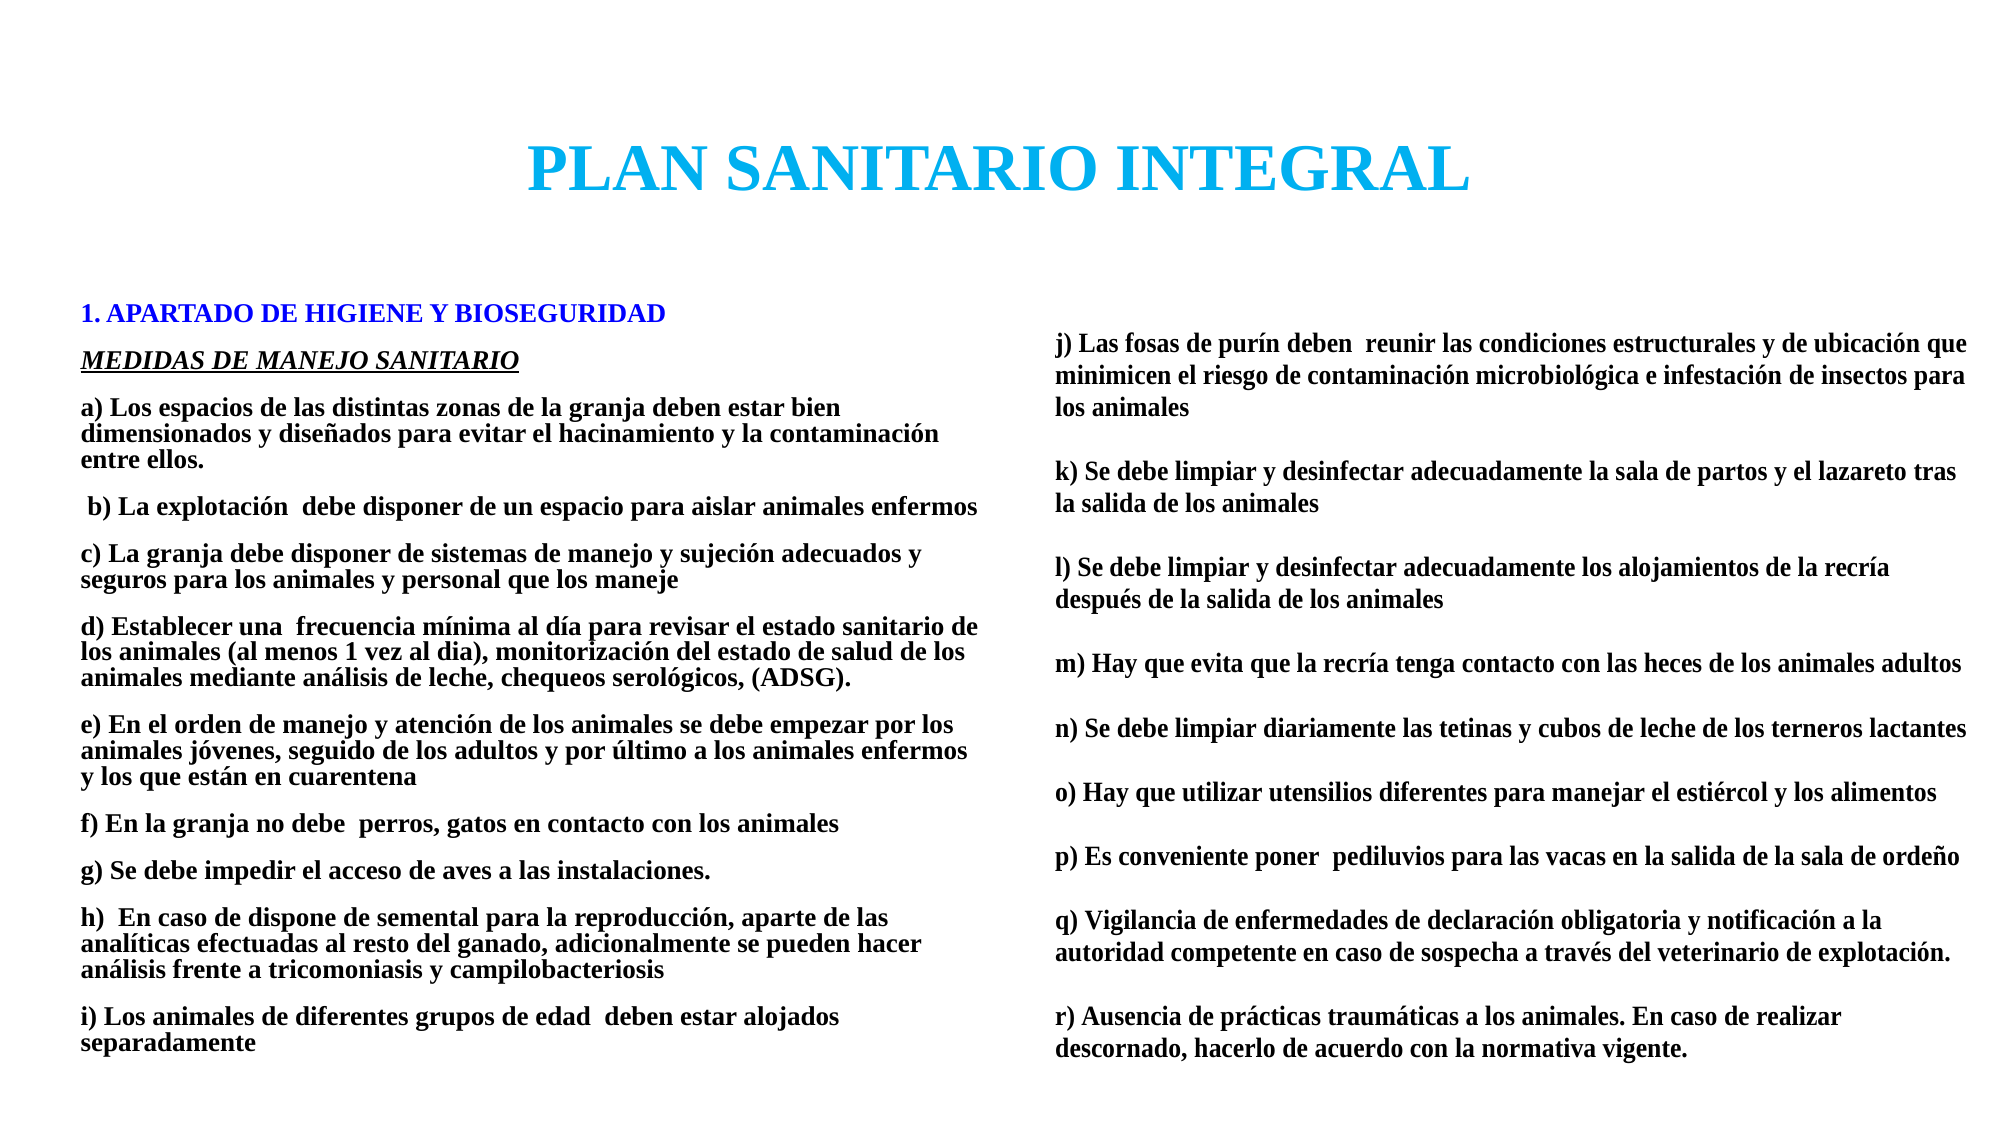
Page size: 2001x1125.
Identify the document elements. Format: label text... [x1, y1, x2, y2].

list 1. APARTADO DE HIGIENE Y BIOSEGURIDAD MEDIDAS DE MANEJO SANITARIO a) Los espacios de las distintas zonas de la granja deben estar bien dimensionados y diseñados para evitar el hacinamiento y la contaminación entre ellos. b) La explotación debe disponer de un espacio para aislar animales enfermos c) La granja debe disponer de sistemas de manejo y sujeción adecuados y seguros para los animales y personal que los maneje d) Establecer una frecuencia mínima al día para revisar el estado sanitario de los animales (al menos 1 vez al dia), monitorización del estado de salud de los animales mediante análisis de leche, chequeos serológicos, (ADSG). e) En el orden de manejo y atención de los animales se debe empezar por los animales jóvenes, seguido de los adultos y por último a los animales enfermos y los que están en cuarentena f) En la granja no debe perros, gatos en contacto con los animales g) Se debe impedir el acceso de aves a las instalaciones. h) En caso de dispone de semental para la reproducción, aparte de las analíticas efectuadas al resto del ganado, adicionalmente se pueden hacer análisis frente a tricomoniasis y campilobacteriosis i) Los animales de diferentes grupos de edad deben estar alojados separadamente [65, 228, 1001, 1106]
title PLAN SANITARIO INTEGRAL [137, 59, 1863, 278]
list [1055, 326, 1968, 1065]
